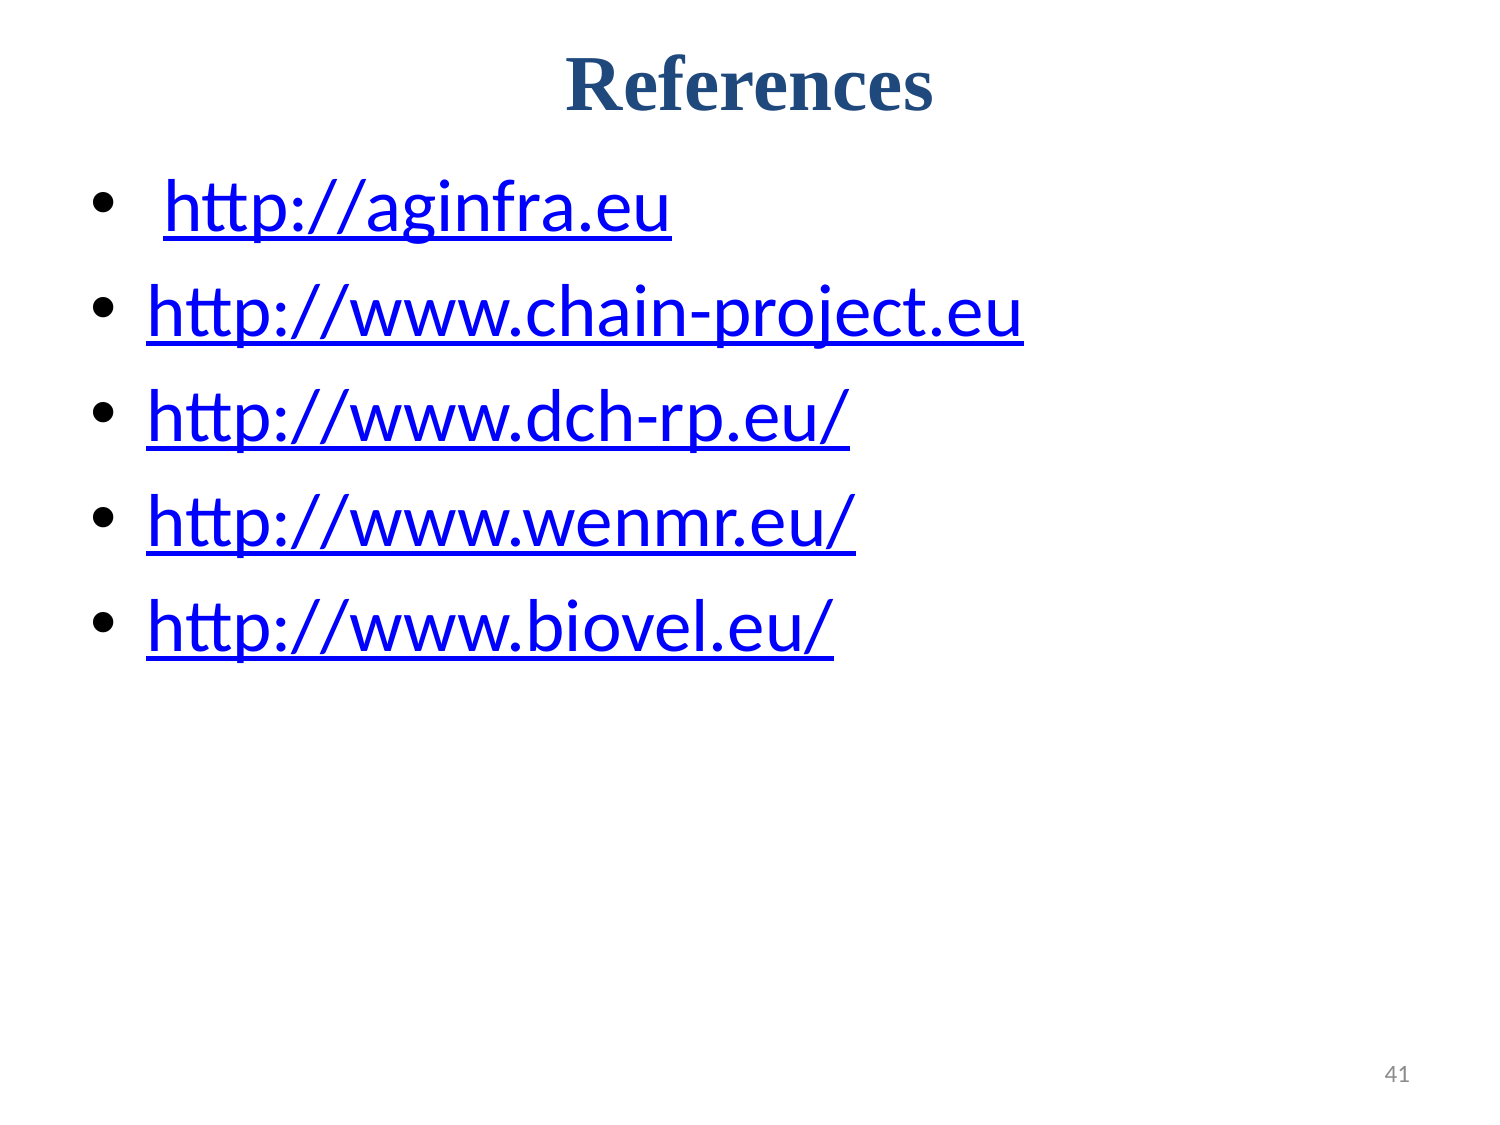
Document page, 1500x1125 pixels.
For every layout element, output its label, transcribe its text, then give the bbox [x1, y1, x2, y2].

slide_number 41 [1074, 1042, 1425, 1103]
title References [75, 30, 1425, 127]
list http://aginfra.eu http://www.chain-project.eu http://www.dch-rp.eu/ http://www.wenmr.eu/ http://www.biovel.eu/ [75, 149, 1425, 1012]
